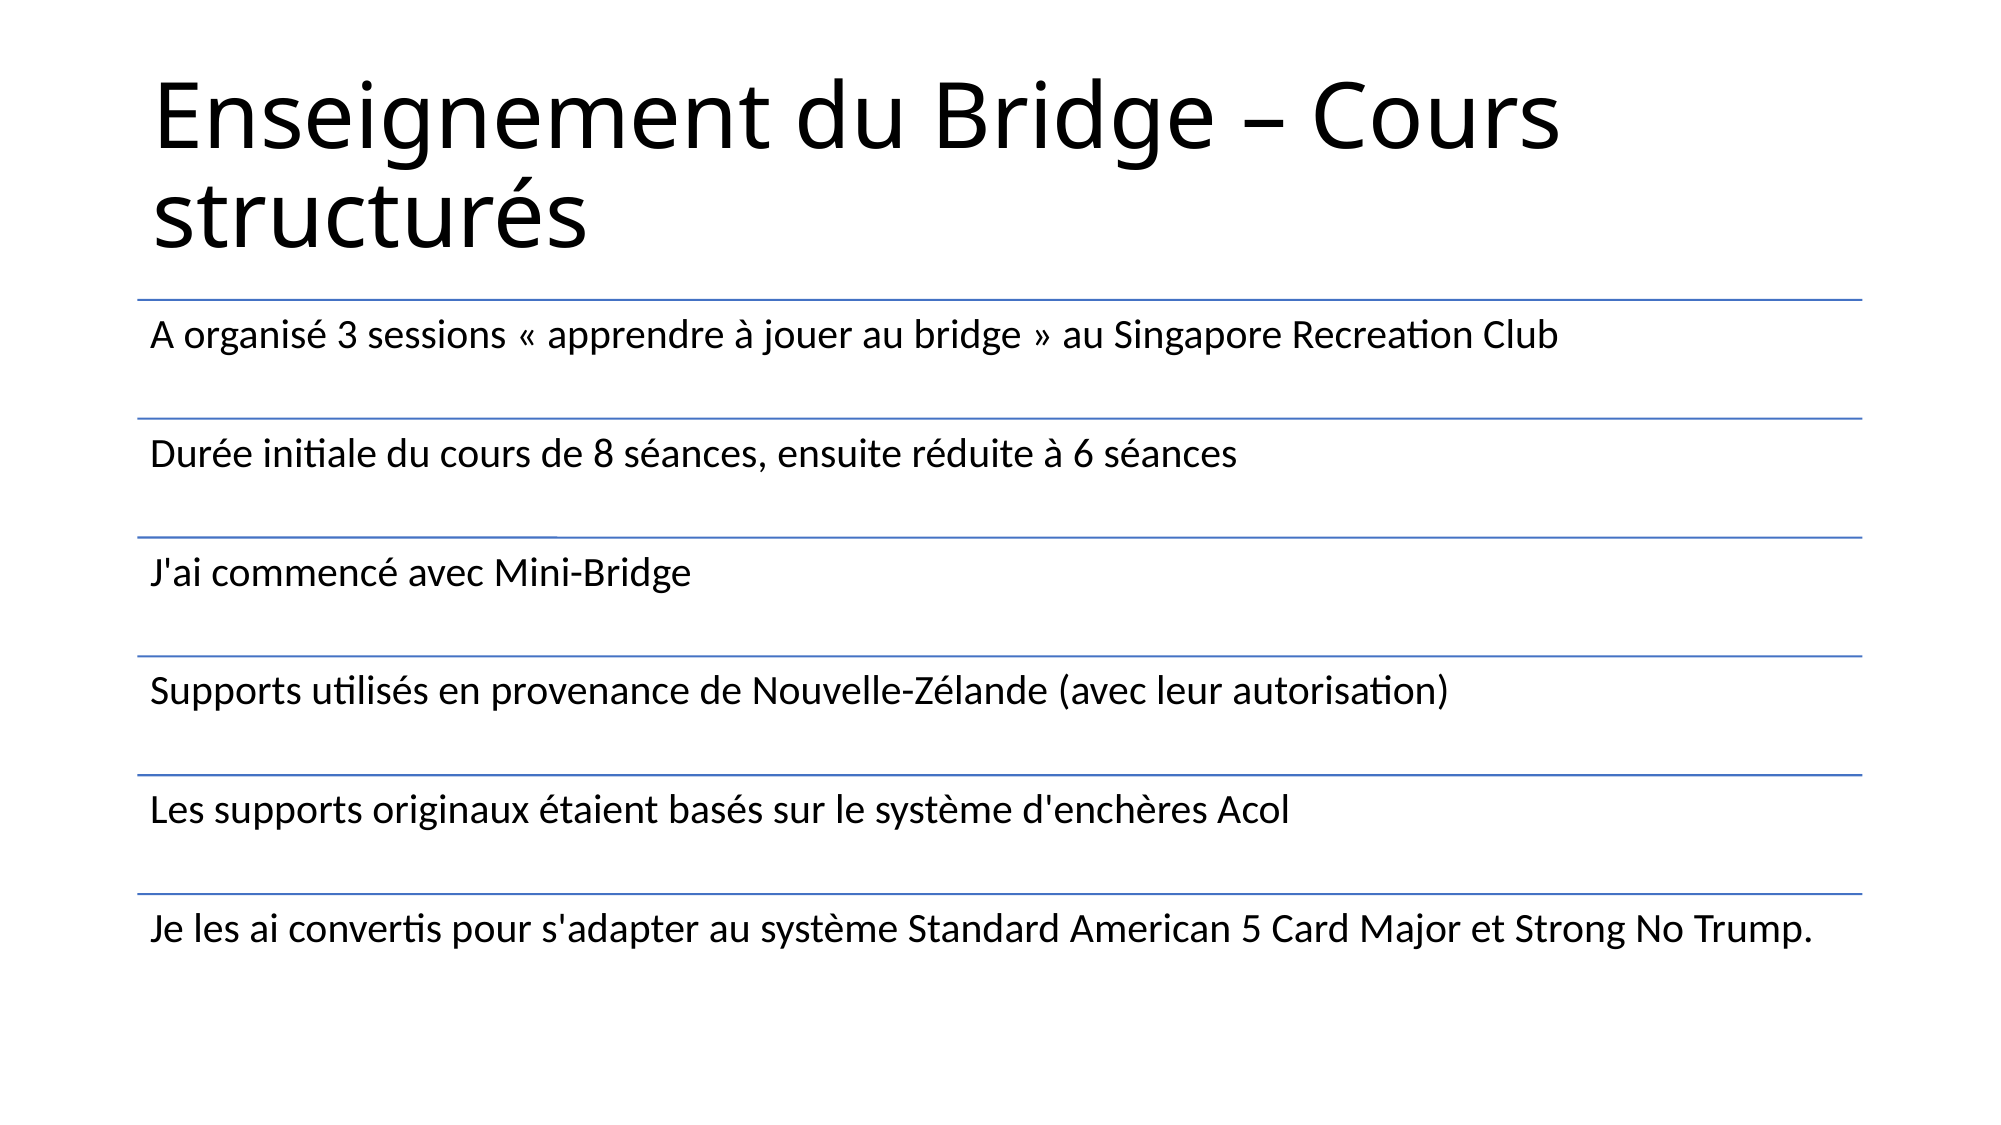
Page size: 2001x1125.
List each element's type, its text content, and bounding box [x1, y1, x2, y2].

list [137, 299, 1863, 1014]
title Enseignement du Bridge – Cours structurés [137, 59, 1863, 278]
